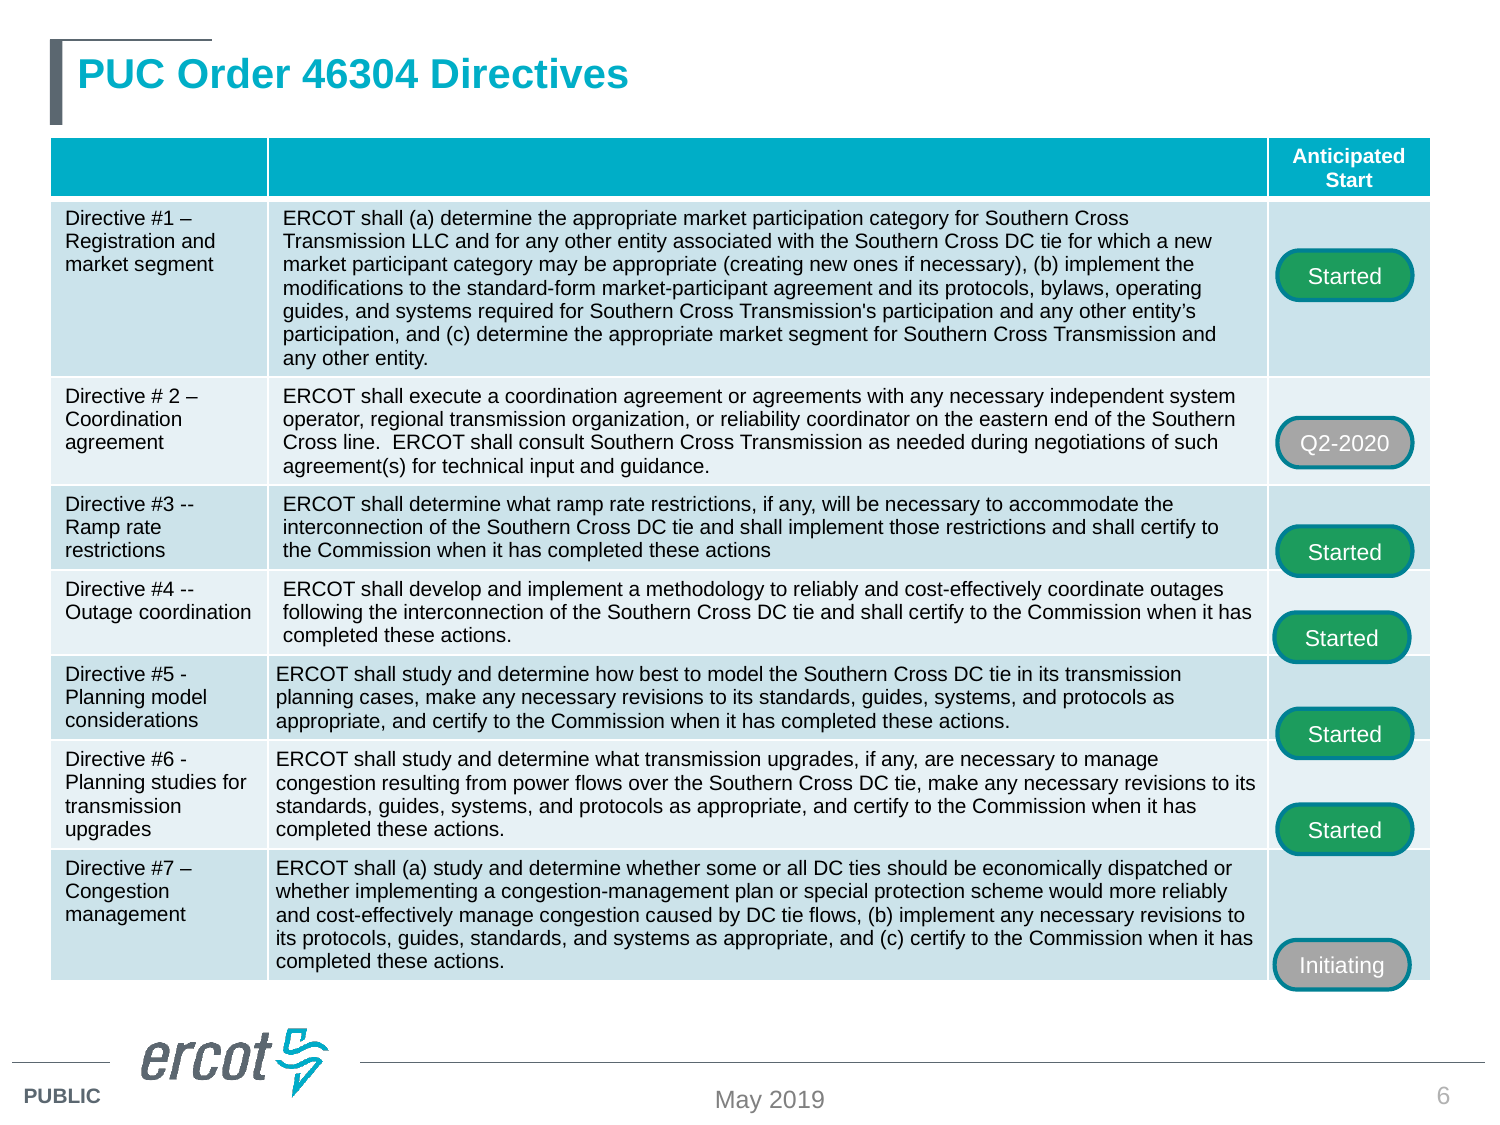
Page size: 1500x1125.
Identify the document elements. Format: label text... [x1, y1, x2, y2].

table_cell [1269, 202, 1430, 376]
table_cell ERCOT shall study and determine how best to model the Southern Cross DC tie in its transmission planning cases, make any necessary revisions to its standards, guides, systems, and protocols as appropriate, and certify to the Commission when it has completed these actions. [269, 656, 1267, 739]
text_box May 2019 [700, 1076, 841, 1121]
slide_number 6 [1400, 1076, 1488, 1113]
text_box Started [1272, 610, 1412, 665]
table_cell Directive #3 -- Ramp rate restrictions [51, 486, 267, 569]
table_cell Directive #7 – Congestion management [51, 850, 267, 980]
table_cell [1269, 486, 1430, 569]
table_cell [1269, 850, 1430, 980]
title PUC Order 46304 Directives [62, 39, 1450, 125]
table_cell ERCOT shall (a) determine the appropriate market participation category for Southern Cross Transmission LLC and for any other entity associated with the Southern Cross DC tie for which a new market participant category may be appropriate (creating new ones if necessary), (b) implement the modifications to the standard-form market-participant agreement and its protocols, bylaws, operating guides, and systems required for Southern Cross Transmission's participation and any other entity’s participation, and (c) determine the appropriate market segment for Southern Cross Transmission and any other entity. [269, 202, 1267, 376]
table_header Anticipated Start [1269, 138, 1430, 196]
table_cell [1269, 656, 1430, 739]
table_cell ERCOT shall develop and implement a methodology to reliably and cost-effectively coordinate outages following the interconnection of the Southern Cross DC tie and shall certify to the Commission when it has completed these actions. [269, 571, 1267, 654]
table_cell Directive # 2 – Coordination agreement [51, 378, 267, 484]
table_header [269, 138, 1267, 196]
text_box Started [1275, 706, 1415, 761]
text_box Started [1275, 524, 1415, 578]
table_cell [1269, 571, 1430, 654]
table_cell [1269, 741, 1430, 848]
table_cell ERCOT shall execute a coordination agreement or agreements with any necessary independent system operator, regional transmission organization, or reliability coordinator on the eastern end of the Southern Cross line. ERCOT shall consult Southern Cross Transmission as needed during negotiations of such agreement(s) for technical input and guidance. [269, 378, 1267, 484]
table_header [51, 138, 267, 196]
text_box Started [1275, 802, 1415, 857]
table_cell ERCOT shall (a) study and determine whether some or all DC ties should be economically dispatched or whether implementing a congestion-management plan or special protection scheme would more reliably and cost-effectively manage congestion caused by DC tie flows, (b) implement any necessary revisions to its protocols, guides, standards, and systems as appropriate, and (c) certify to the Commission when it has completed these actions. [269, 850, 1267, 980]
table_cell Directive #1 – Registration and market segment [51, 202, 267, 376]
text_box Initiating [1272, 937, 1412, 992]
table_cell ERCOT shall determine what ramp rate restrictions, if any, will be necessary to accommodate the interconnection of the Southern Cross DC tie and shall implement those restrictions and shall certify to the Commission when it has completed these actions [269, 486, 1267, 569]
table_cell [1269, 378, 1430, 484]
table_cell Directive #6 - Planning studies for transmission upgrades [51, 741, 267, 848]
table_cell Directive #4 -- Outage coordination [51, 571, 267, 654]
text_box Started [1275, 248, 1415, 303]
picture [137, 1024, 332, 1100]
text_box Q2-2020 [1275, 415, 1415, 470]
table_cell Directive #5 - Planning model considerations [51, 656, 267, 739]
table_cell ERCOT shall study and determine what transmission upgrades, if any, are necessary to manage congestion resulting from power flows over the Southern Cross DC tie, make any necessary revisions to its standards, guides, systems, and protocols as appropriate, and certify to the Commission when it has completed these actions. [269, 741, 1267, 848]
